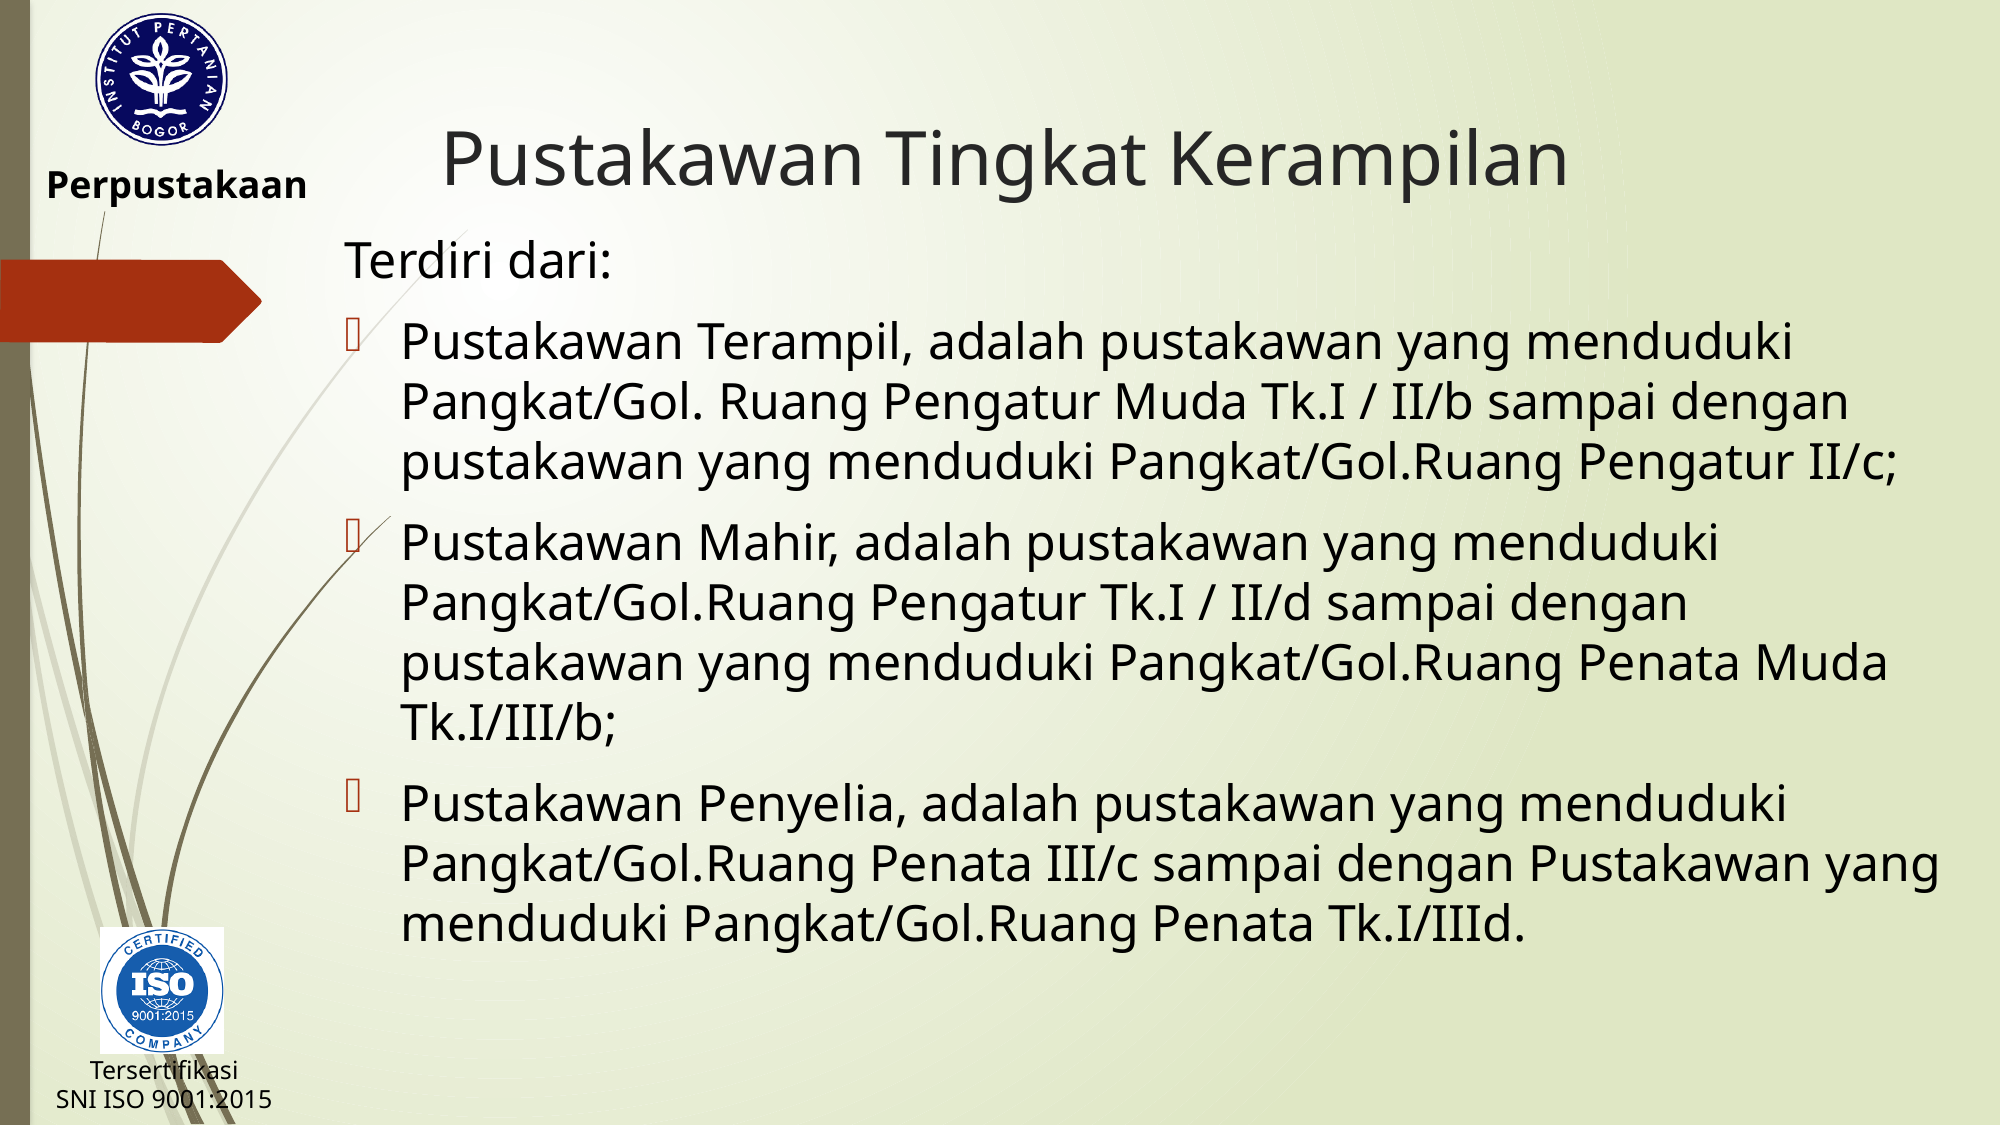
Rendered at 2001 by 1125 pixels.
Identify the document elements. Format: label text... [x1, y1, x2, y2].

picture [93, 11, 230, 147]
title Pustakawan Tingkat Kerampilan [425, 102, 1888, 221]
picture [100, 927, 224, 1054]
list Terdiri dari: Pustakawan Terampil, adalah pustakawan yang menduduki Pangkat/Gol. Ruang Pengatur Muda Tk.I / II/b sampai dengan pustakawan yang menduduki Pangkat/Gol.Ruang Pengatur II/c; Pustakawan Mahir, adalah pustakawan yang menduduki Pangkat/Gol.Ruang Pengatur Tk.I / II/d sampai dengan pustakawan yang menduduki Pangkat/Gol.Ruang Penata Muda Tk.I/III/b; Pustakawan Penyelia, adalah pustakawan yang menduduki Pangkat/Gol.Ruang Penata III/c sampai dengan Pustakawan yang menduduki Pangkat/Gol.Ruang Penata Tk.I/IIId. [329, 221, 1972, 1029]
